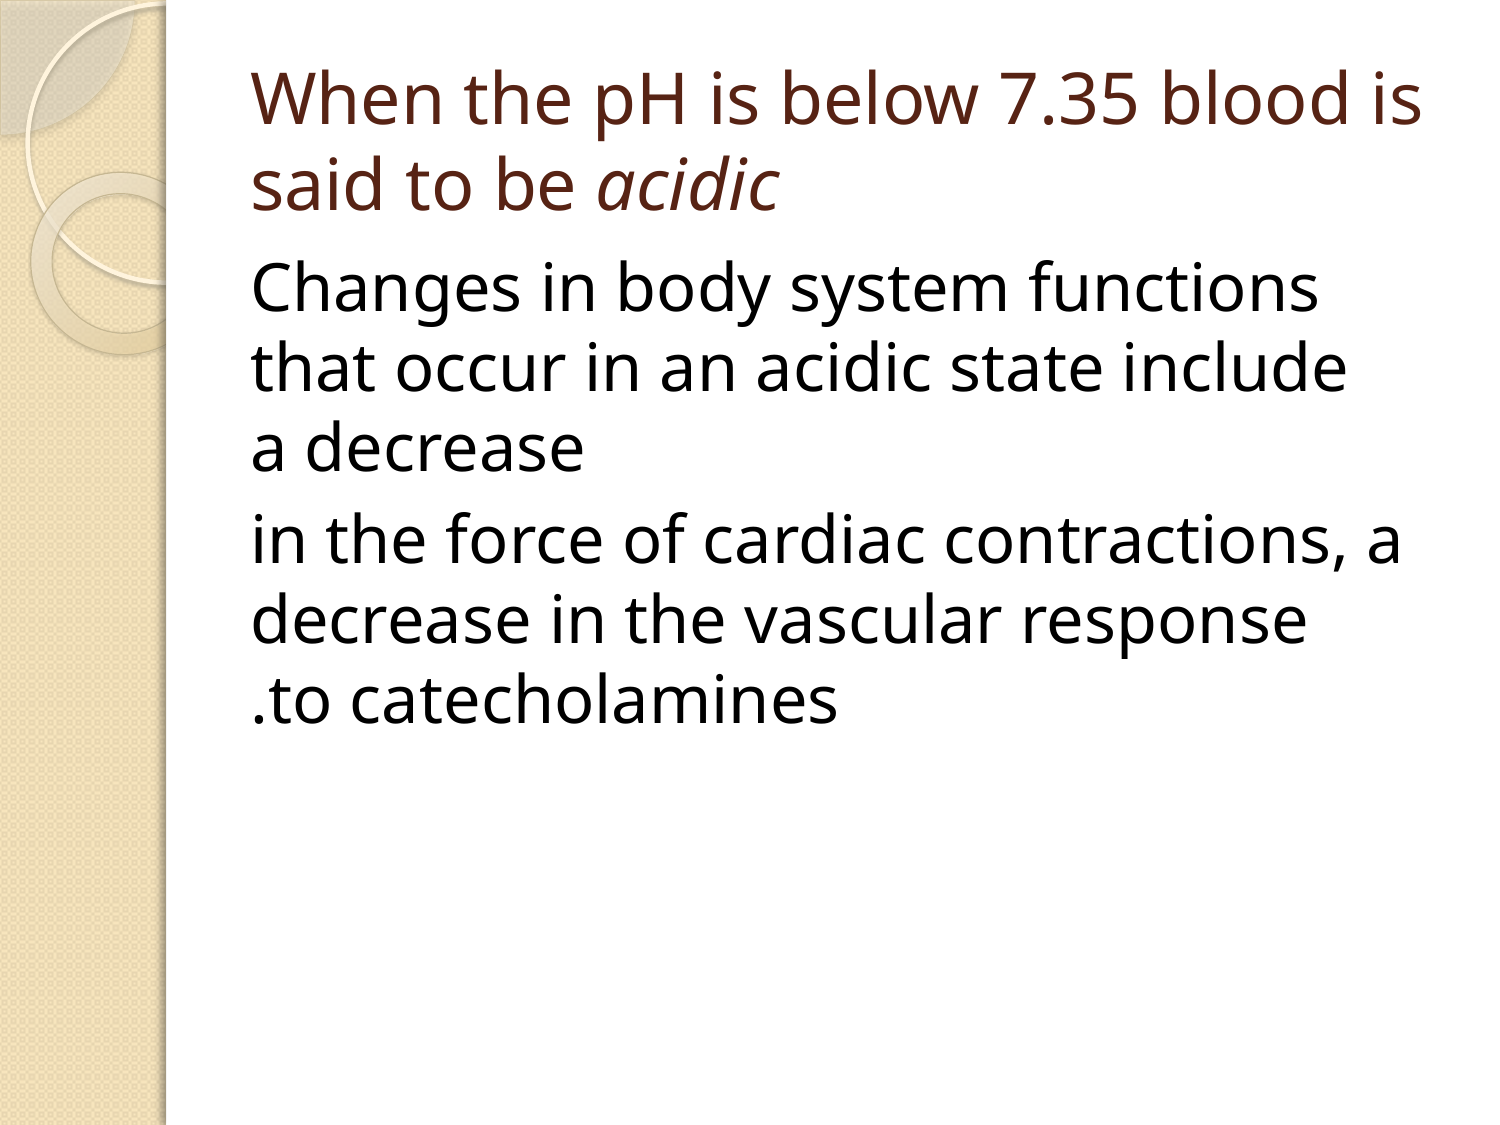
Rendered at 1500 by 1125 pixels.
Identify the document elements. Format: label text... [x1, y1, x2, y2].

list Changes in body system functions that occur in an acidic state include a decrease in the force of cardiac contractions, a decrease in the vascular response to catecholamines. [235, 237, 1466, 1025]
title When the pH is below 7.35 blood is said to be acidic [235, 45, 1466, 233]
